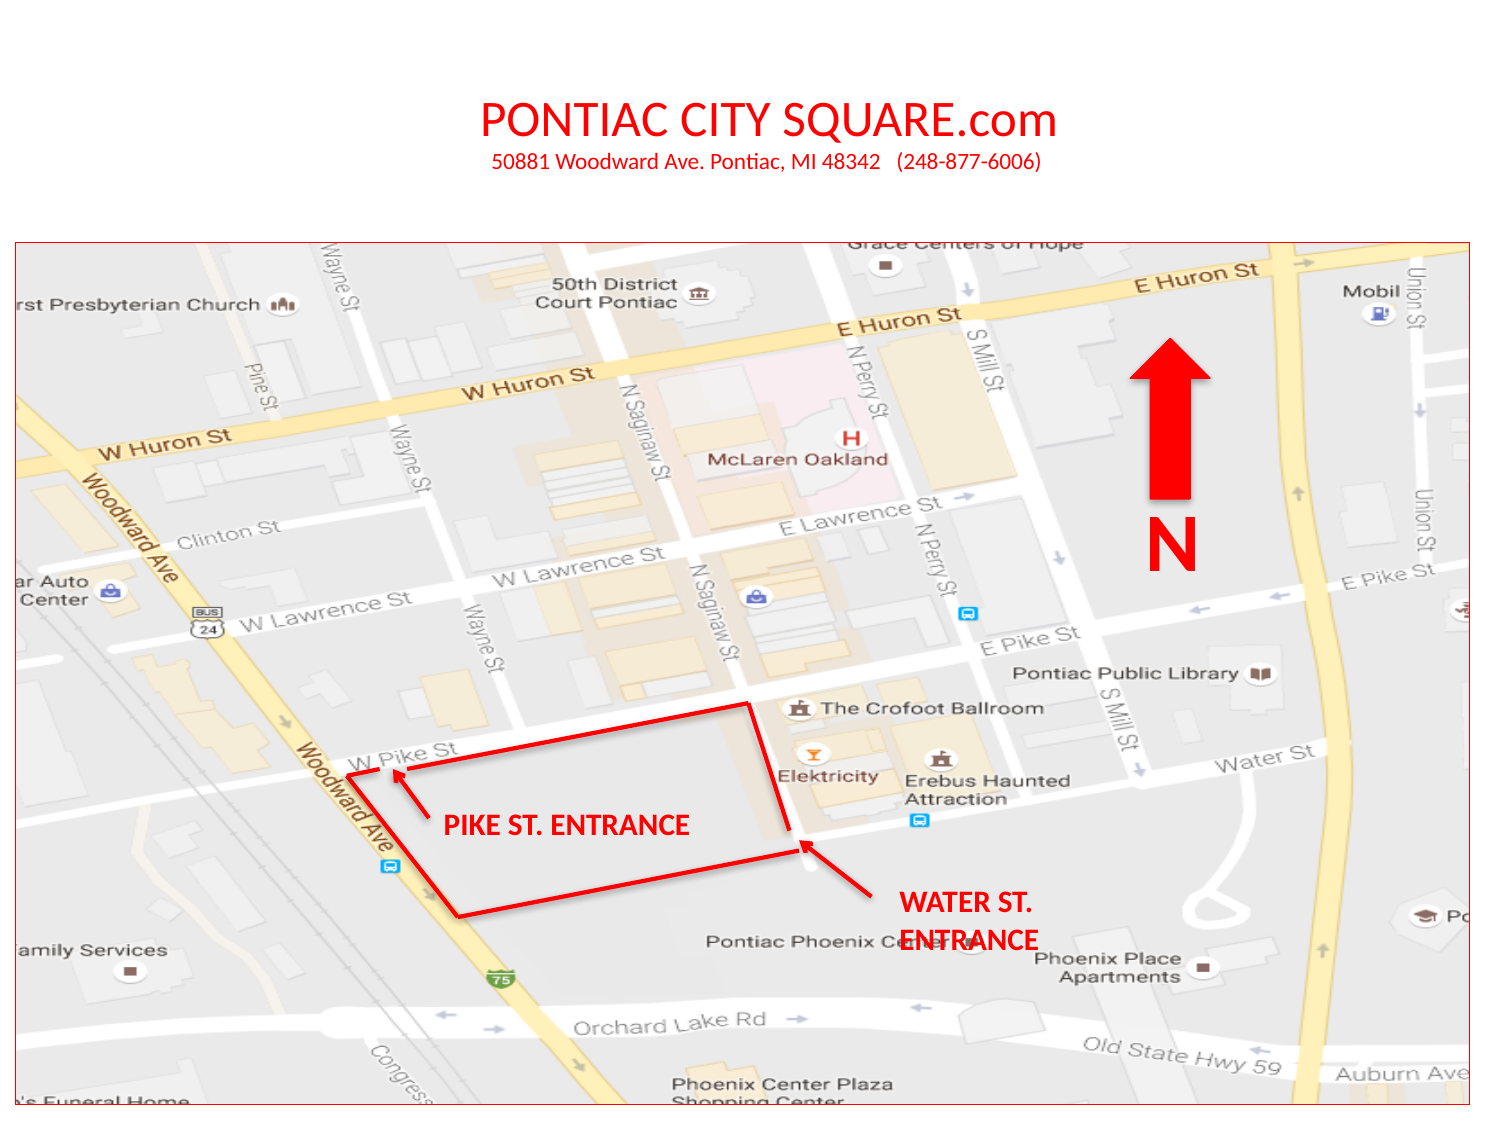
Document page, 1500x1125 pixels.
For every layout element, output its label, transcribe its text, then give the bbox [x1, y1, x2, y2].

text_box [346, 775, 458, 918]
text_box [346, 768, 380, 777]
picture [15, 242, 1470, 1105]
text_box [392, 768, 430, 819]
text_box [406, 702, 746, 770]
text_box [748, 702, 790, 831]
title PONTIAC CITY SQUARE.com 50881 Woodward Ave. Pontiac, MI 48342 (248-877-6006) [131, 76, 1407, 183]
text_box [462, 850, 800, 918]
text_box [798, 839, 872, 897]
